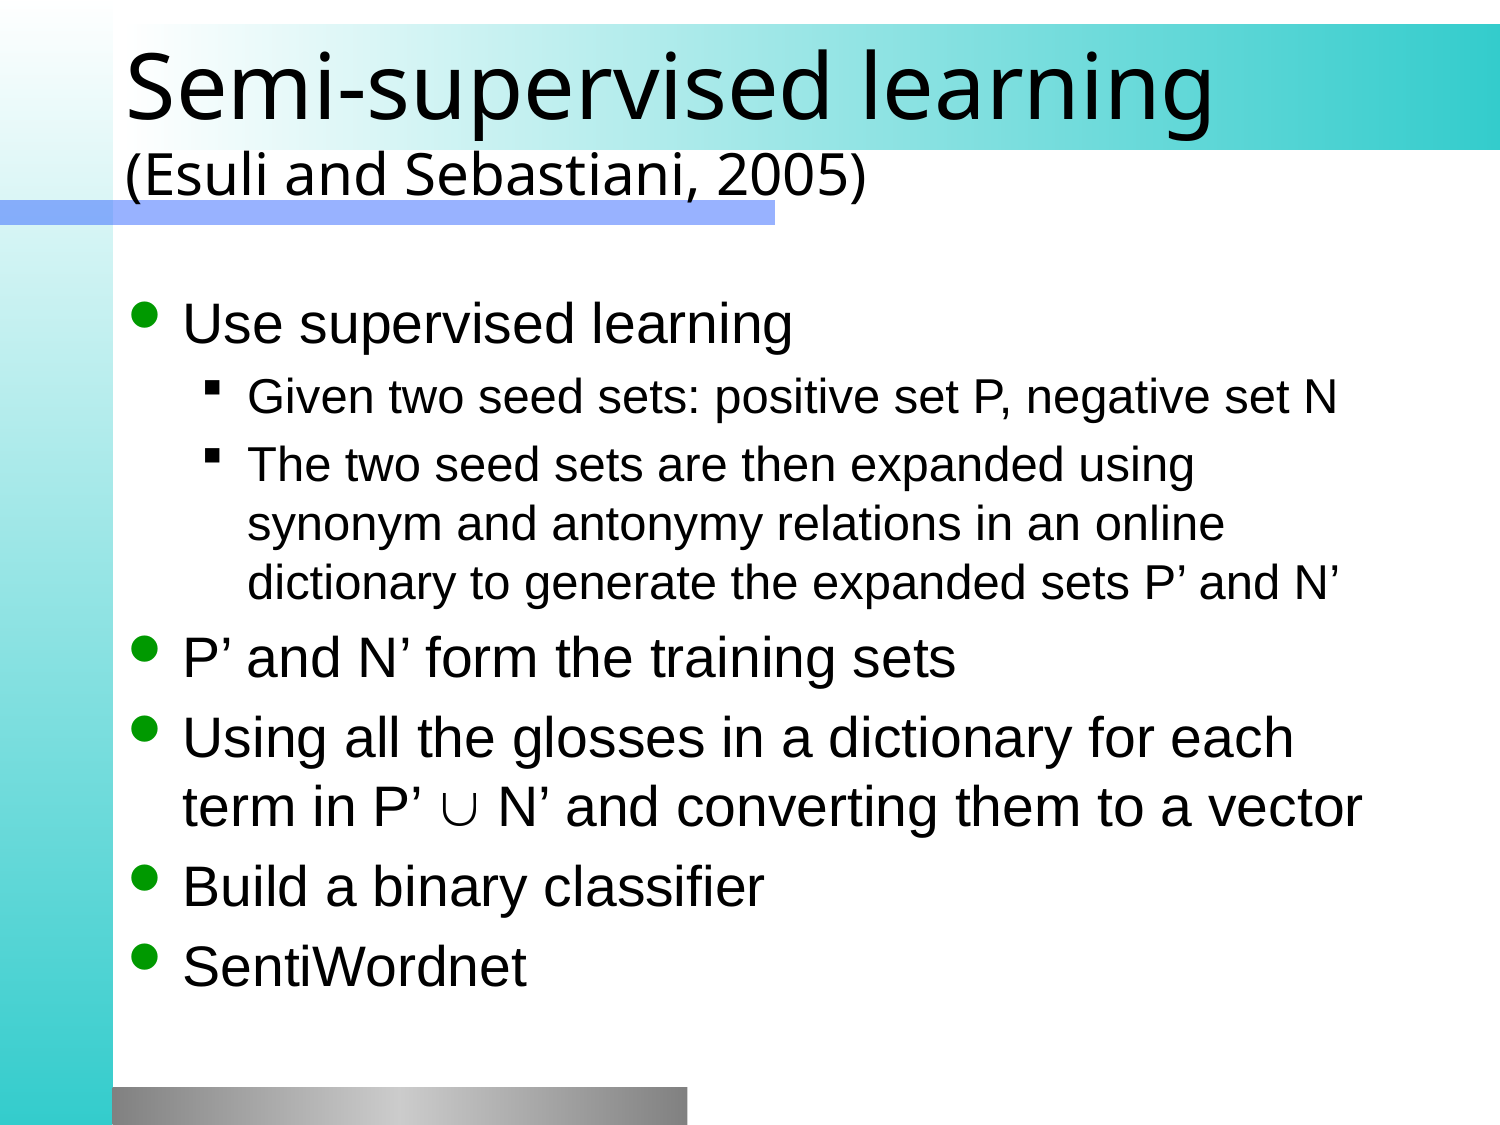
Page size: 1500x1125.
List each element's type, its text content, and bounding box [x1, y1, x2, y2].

title Semi-supervised learning (Esuli and Sebastiani, 2005) [110, 49, 1386, 185]
list Use supervised learning Given two seed sets: positive set P, negative set N The two seed sets are then expanded using synonym and antonymy relations in an online dictionary to generate the expanded sets P’ and N’ P’ and N’ form the training sets Using all the glosses in a dictionary for each term in P’  N’ and converting them to a vector Build a binary classifier SentiWordnet [112, 278, 1388, 1073]
